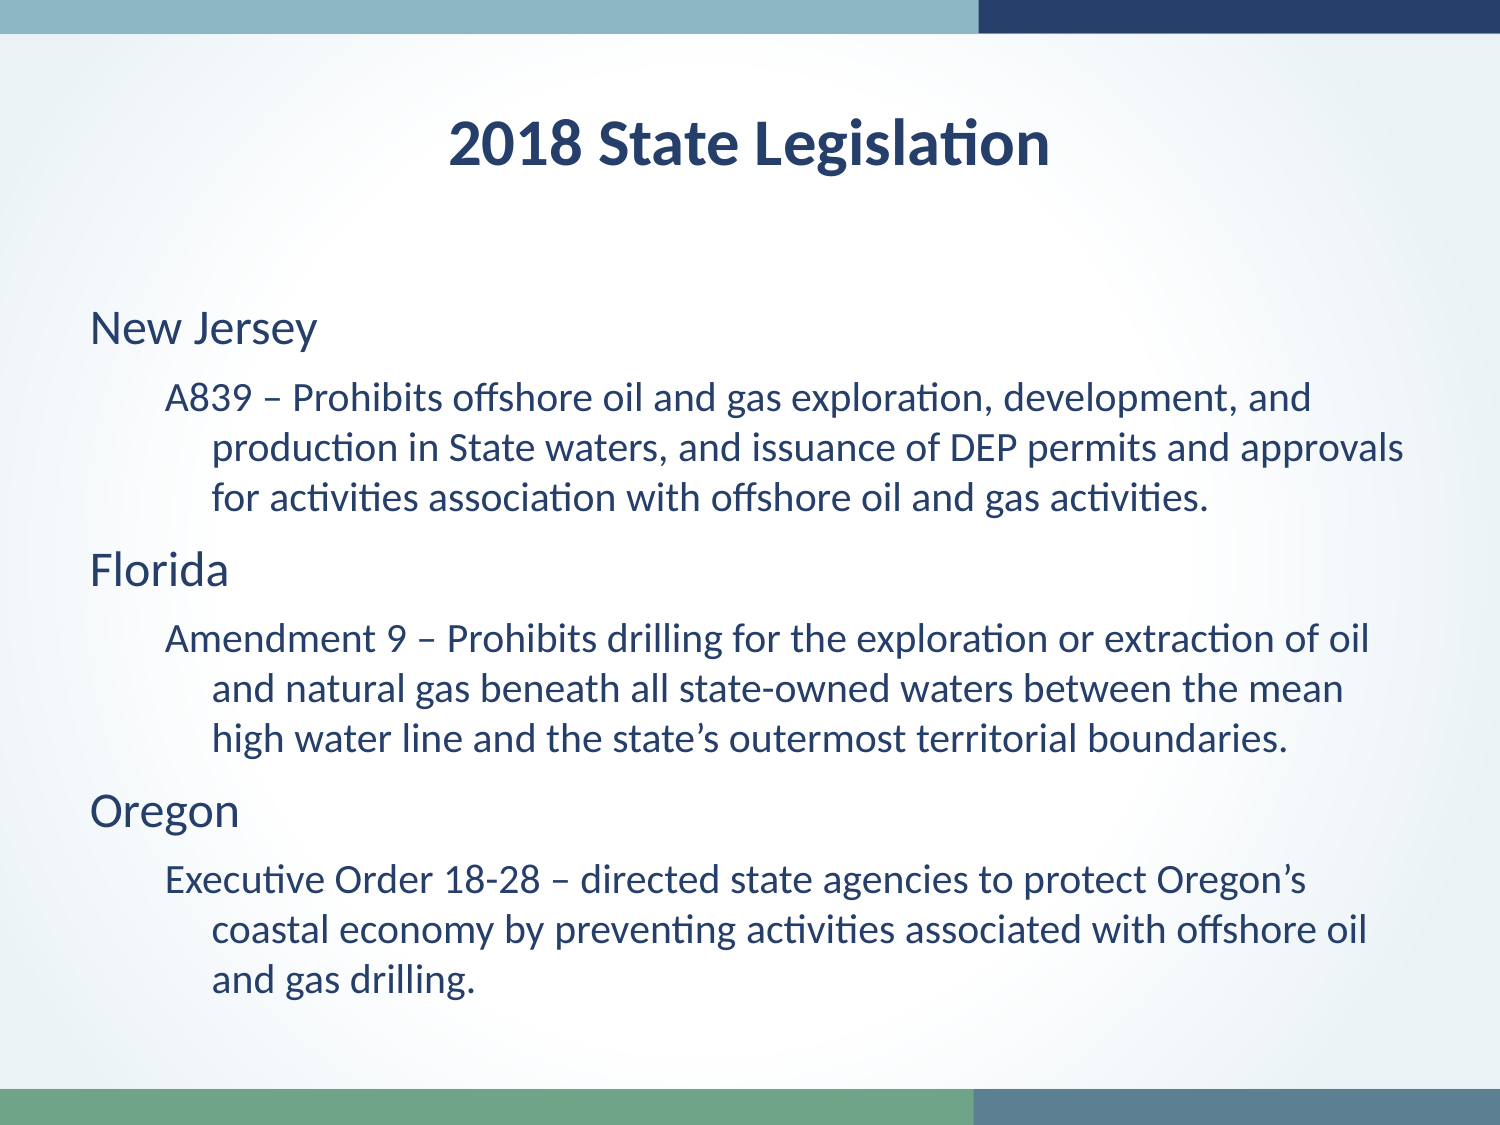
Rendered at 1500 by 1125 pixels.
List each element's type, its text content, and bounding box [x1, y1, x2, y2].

text_box 2018 State Legislation [74, 45, 1425, 233]
text_box New Jersey A839 – Prohibits offshore oil and gas exploration, development, and production in State waters, and issuance of DEP permits and approvals for activities association with offshore oil and gas activities. Florida Amendment 9 – Prohibits drilling for the exploration or extraction of oil and natural gas beneath all state-owned waters between the mean high water line and the state’s outermost territorial boundaries. Oregon Executive Order 18-28 – directed state agencies to protect Oregon’s coastal economy by preventing activities associated with offshore oil and gas drilling. [75, 287, 1425, 1030]
text_box [74, 262, 1425, 1005]
picture [0, 0, 1500, 1125]
